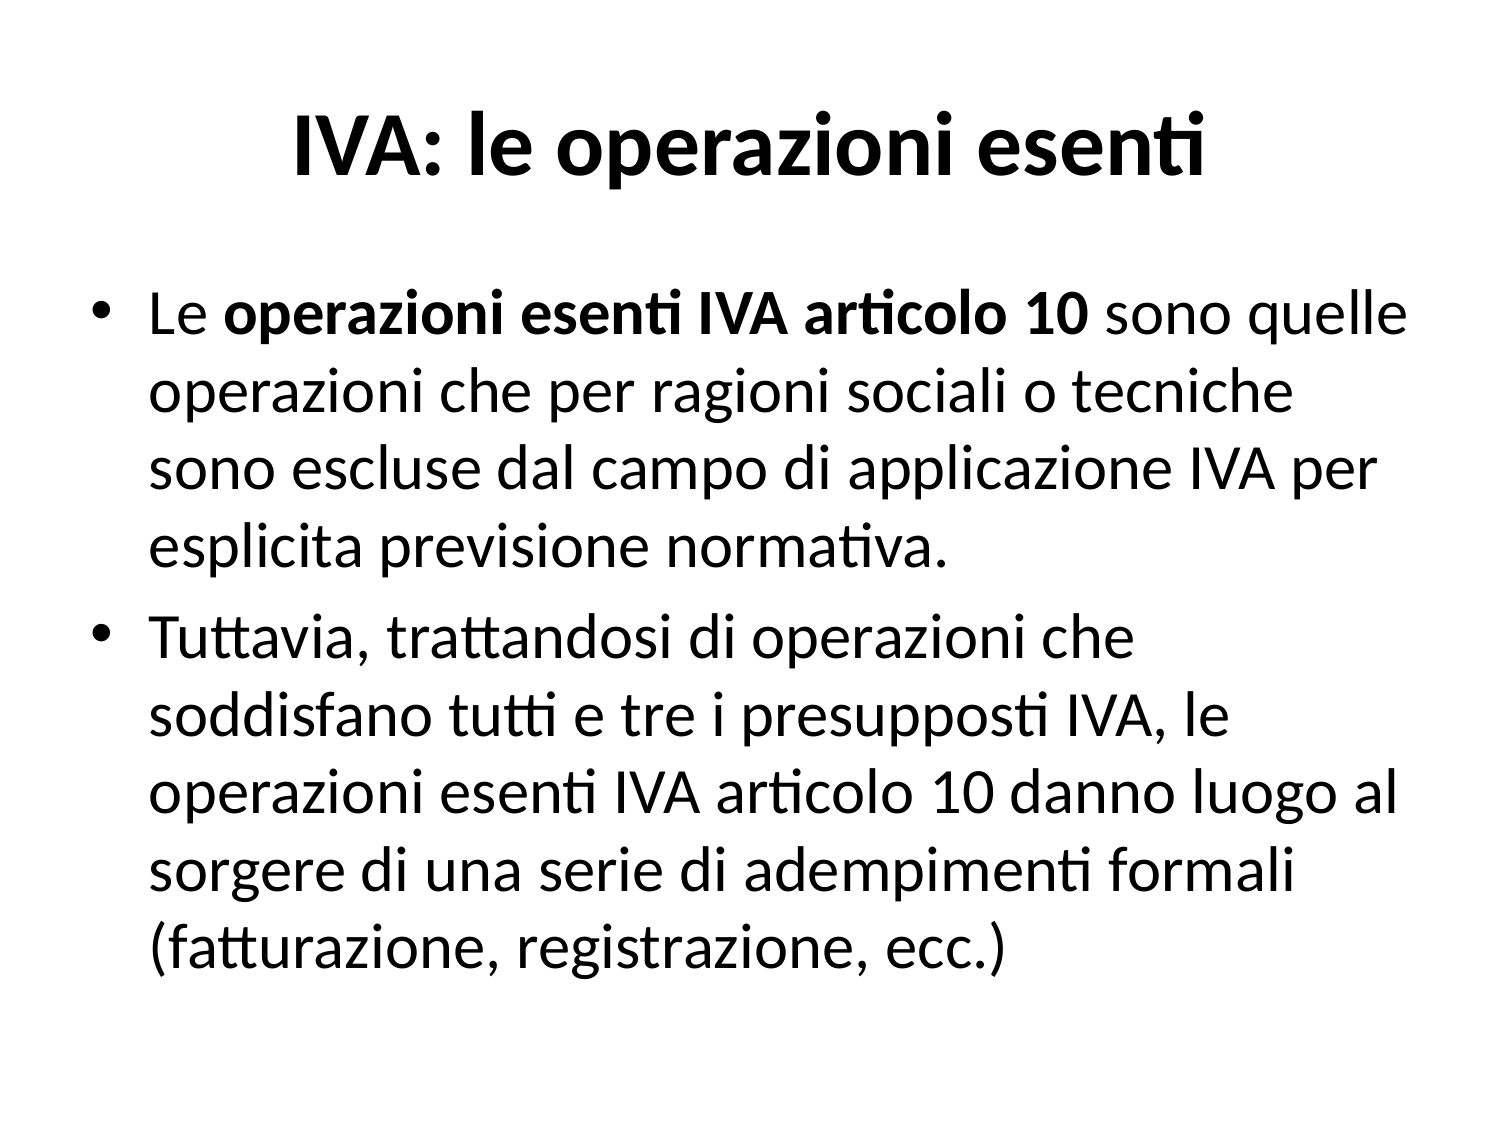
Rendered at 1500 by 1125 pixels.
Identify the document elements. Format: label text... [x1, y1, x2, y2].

list Le operazioni esenti IVA articolo 10 sono quelle operazioni che per ragioni sociali o tecniche sono escluse dal campo di applicazione IVA per esplicita previsione normativa. Tuttavia, trattandosi di operazioni che soddisfano tutti e tre i presupposti IVA, le operazioni esenti IVA articolo 10 danno luogo al sorgere di una serie di adempimenti formali (fatturazione, registrazione, ecc.) [75, 262, 1425, 1005]
title IVA: le operazioni esenti [75, 45, 1425, 233]
